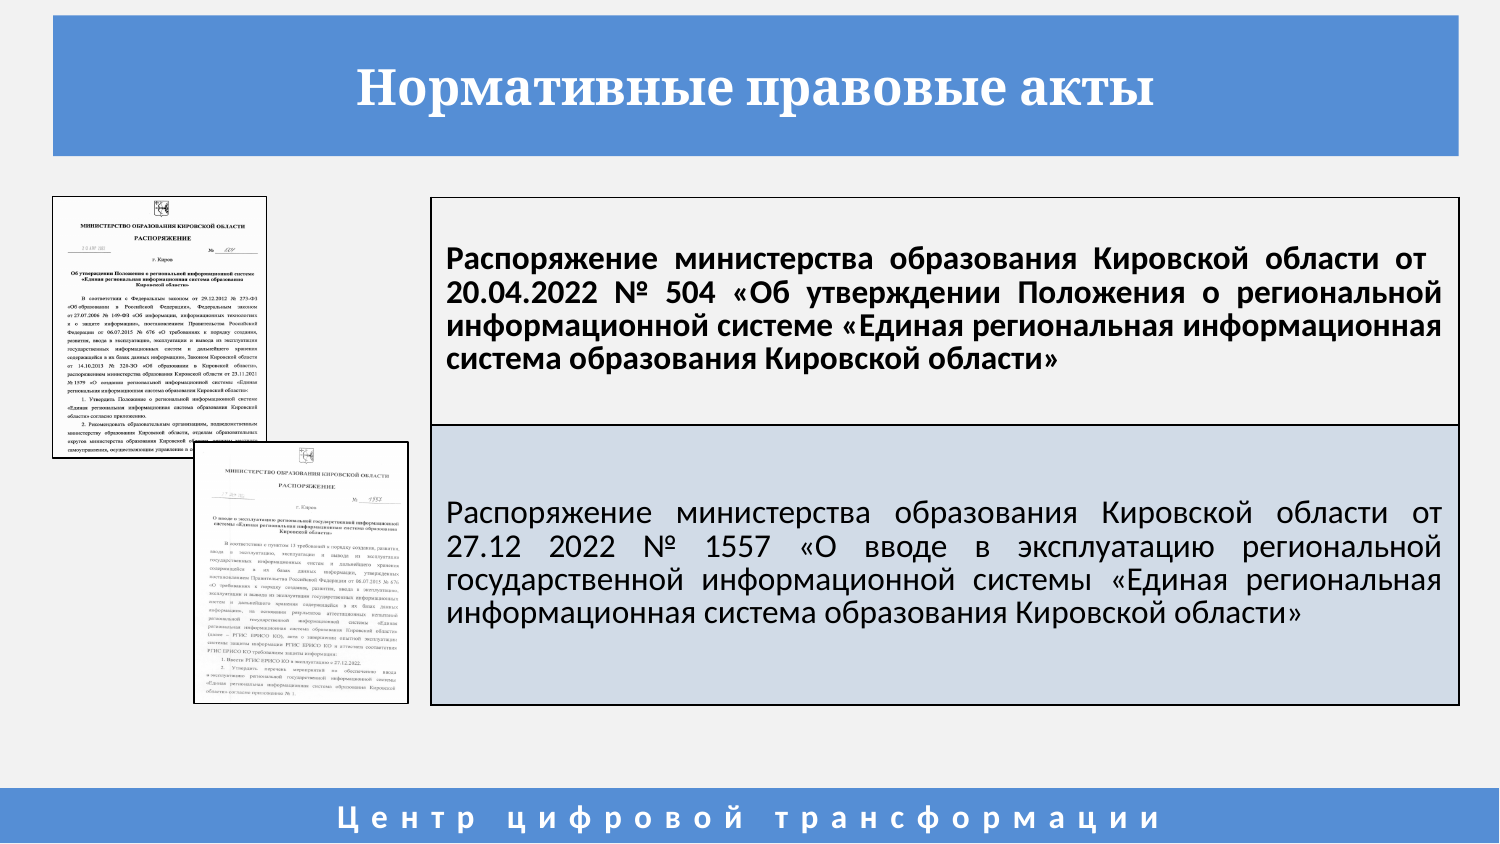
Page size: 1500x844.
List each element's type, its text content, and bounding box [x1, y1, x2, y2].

table_header Распоряжение министерства образования Кировской области от 20.04.2022 № 504 «Об утверждении Положения о региональной информационной системе «Единая региональная информационная система образования Кировской области» [432, 198, 1458, 424]
title Нормативные правовые акты [53, 15, 1459, 157]
table_cell Распоряжение министерства образования Кировской области от 27.12 2022 № 1557 «О вводе в эксплуатацию региональной государственной информационной системы «Единая региональная информационная система образования Кировской области» [432, 426, 1458, 704]
list [41, 173, 1459, 794]
picture [52, 197, 408, 703]
